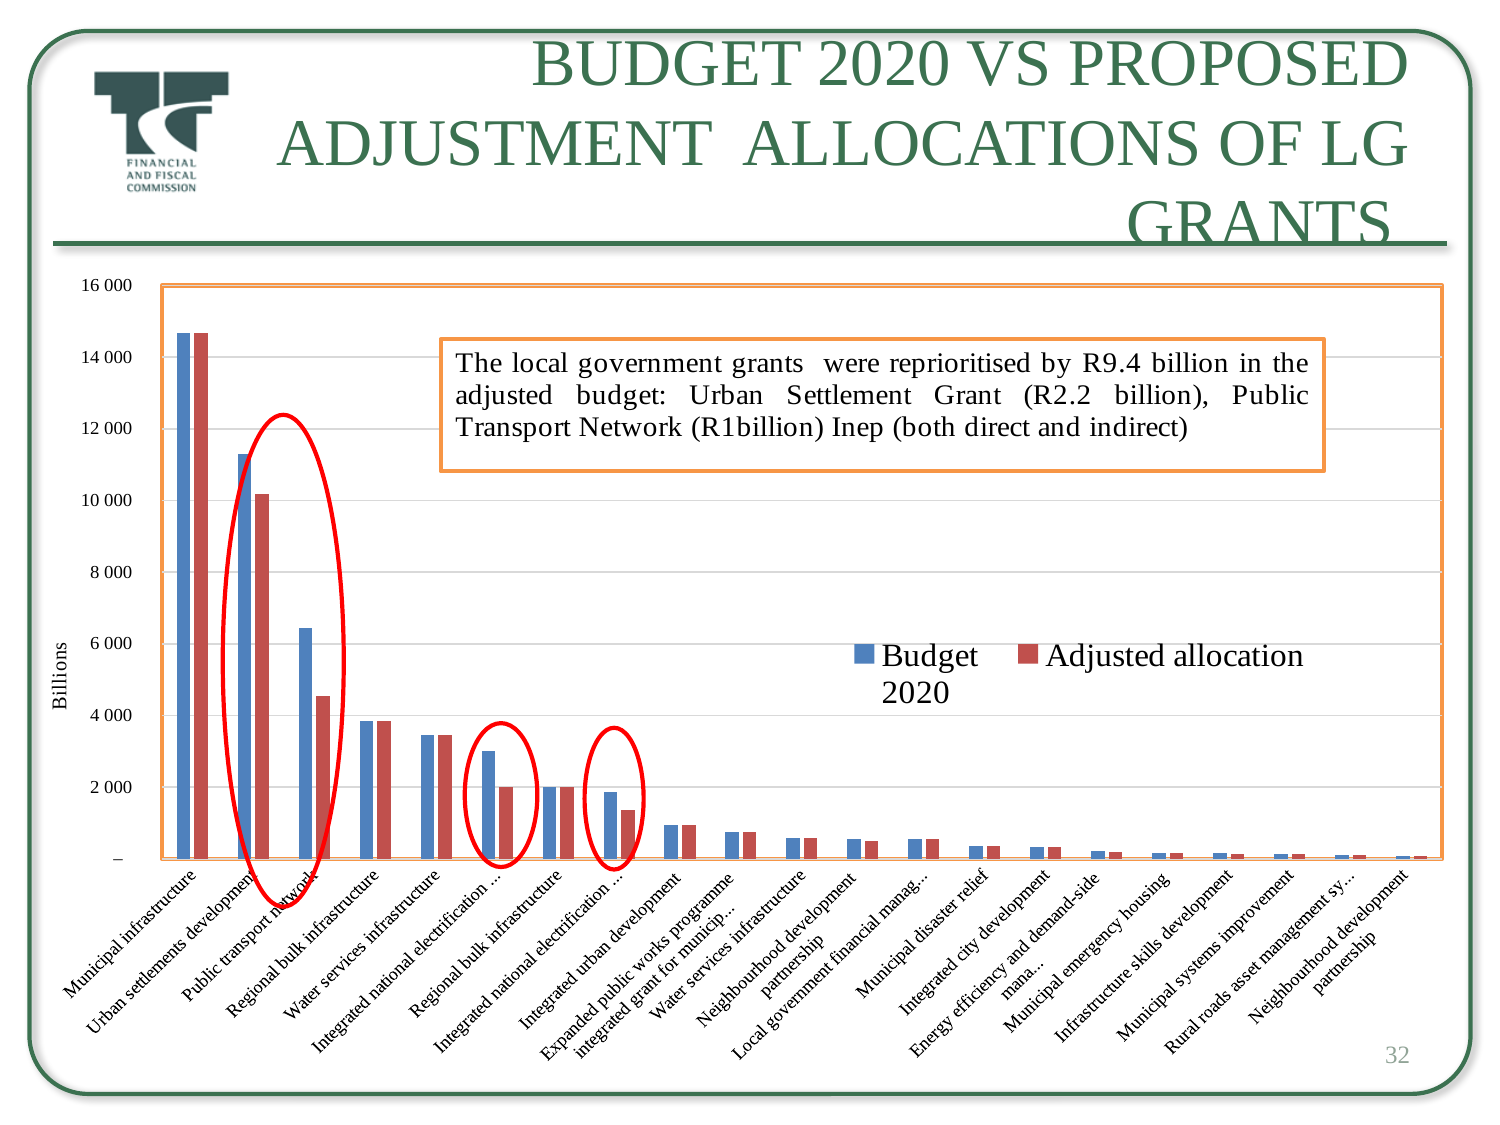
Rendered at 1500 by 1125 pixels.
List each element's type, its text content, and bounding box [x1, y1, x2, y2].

chart [41, 262, 1459, 1081]
title Budget 2020 vs Proposed Adjustment Allocations of LG Grants [75, 45, 1425, 233]
